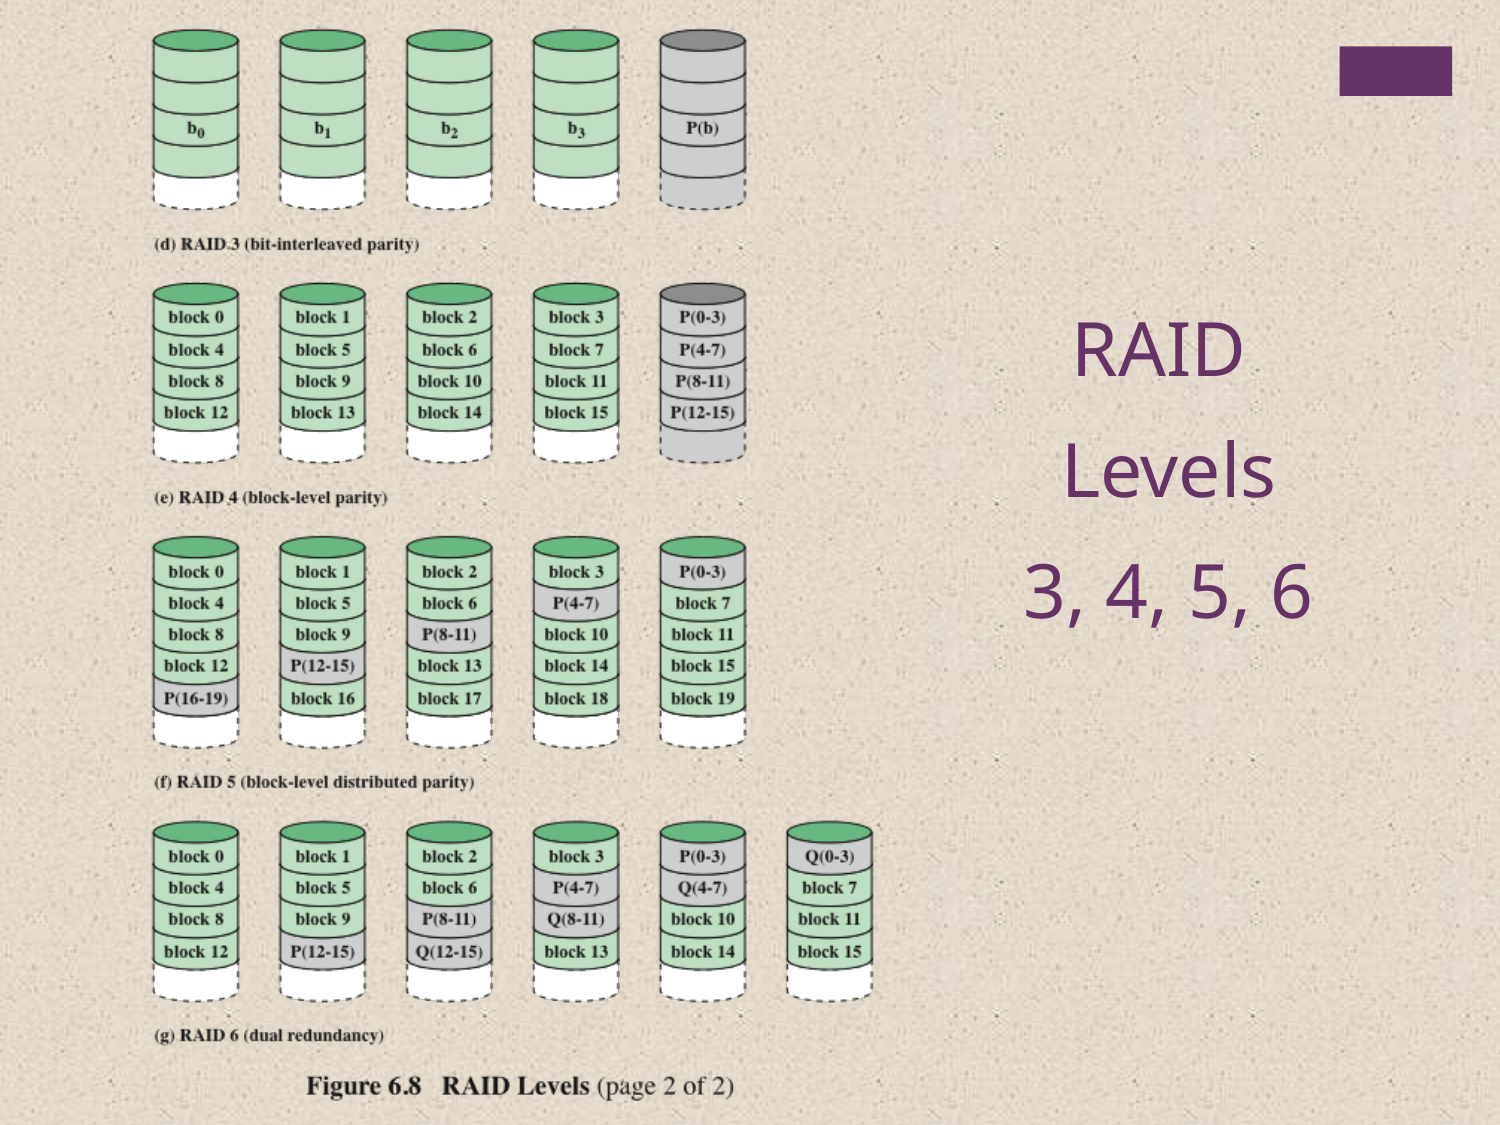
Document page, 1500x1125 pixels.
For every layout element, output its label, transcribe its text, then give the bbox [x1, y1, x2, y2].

picture [0, 0, 1500, 1125]
title RAID Levels 3, 4, 5, 6 [962, 262, 1375, 688]
